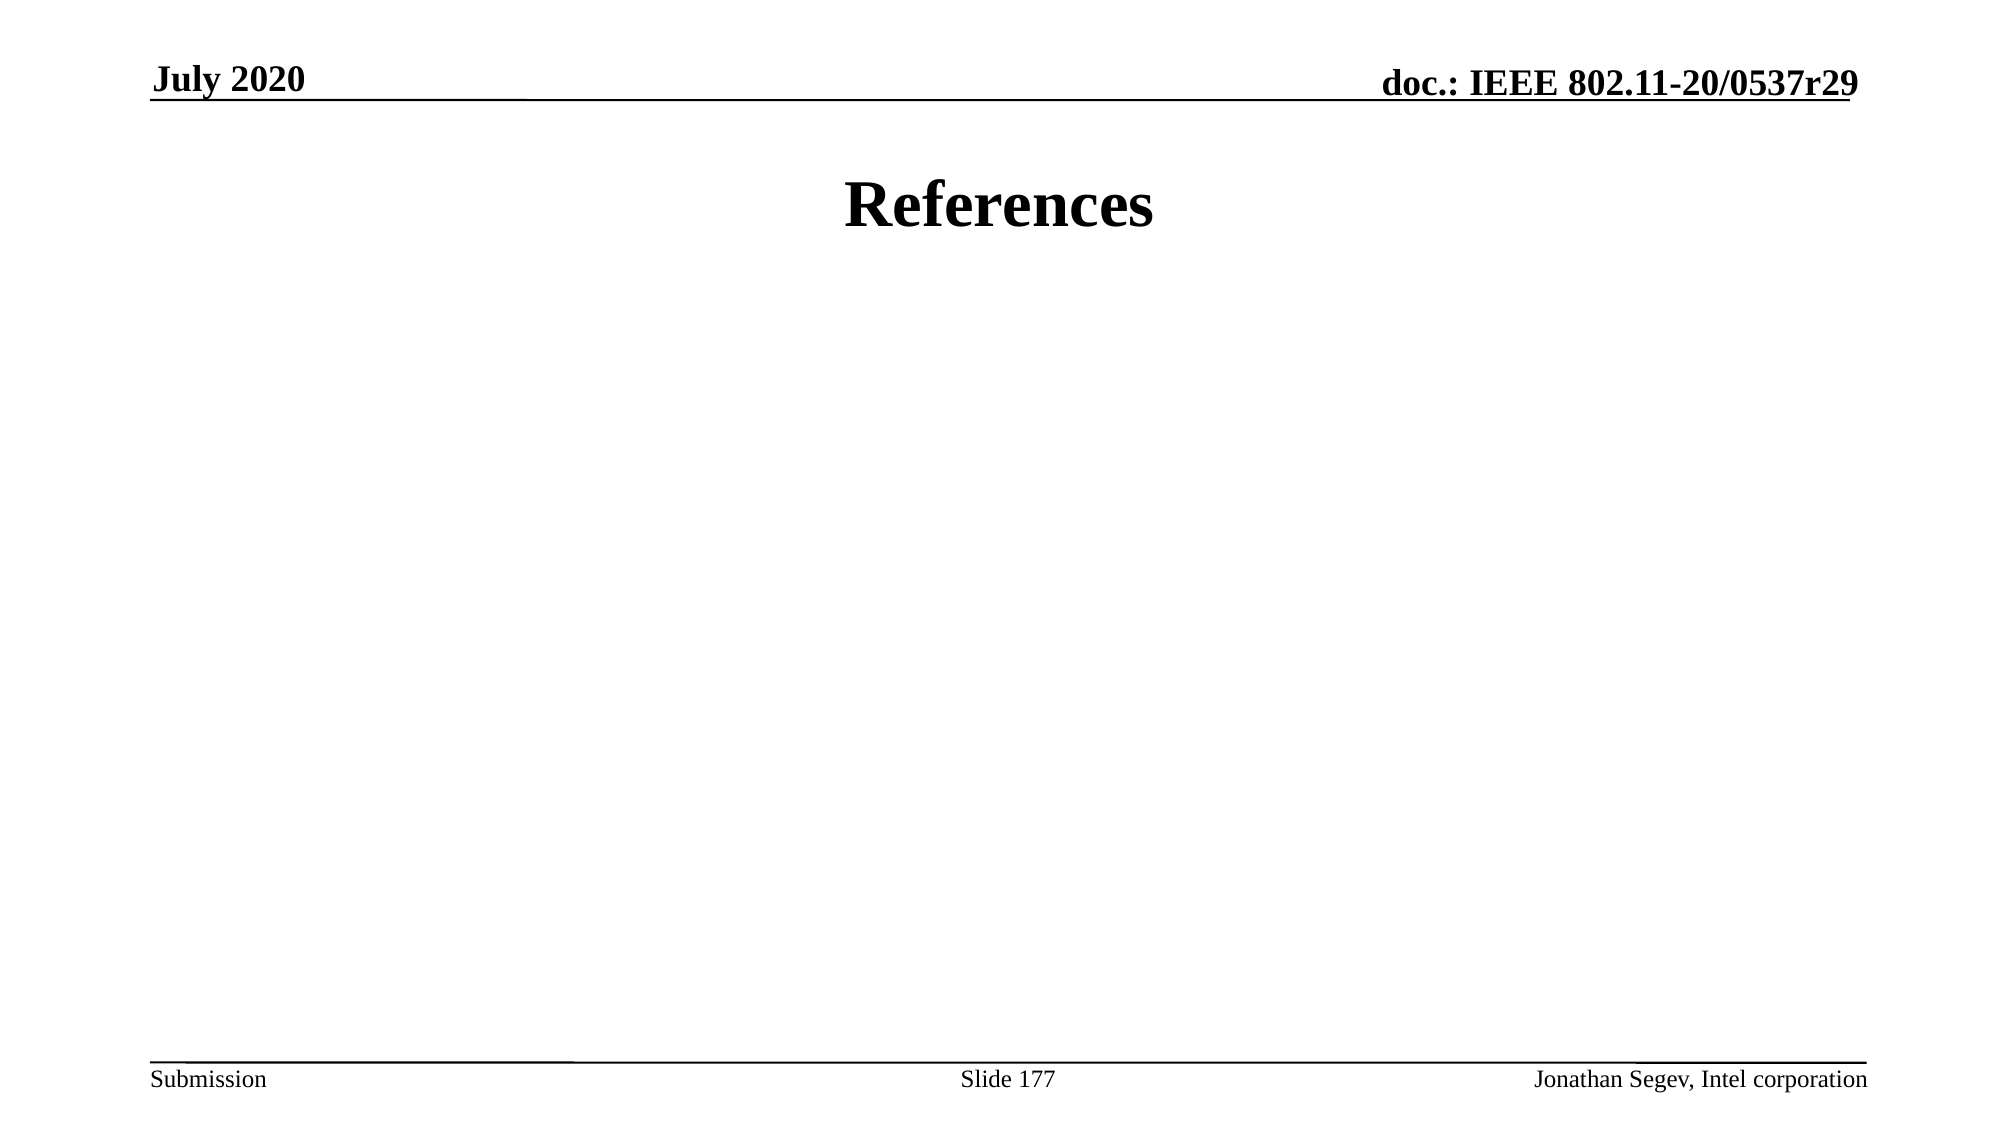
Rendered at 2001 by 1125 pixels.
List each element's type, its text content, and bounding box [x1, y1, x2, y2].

slide_number Slide 177 [950, 1061, 1067, 1123]
title References [149, 112, 1850, 288]
footer Jonathan Segev, Intel corporation [1171, 1061, 1869, 1093]
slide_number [152, 54, 563, 100]
